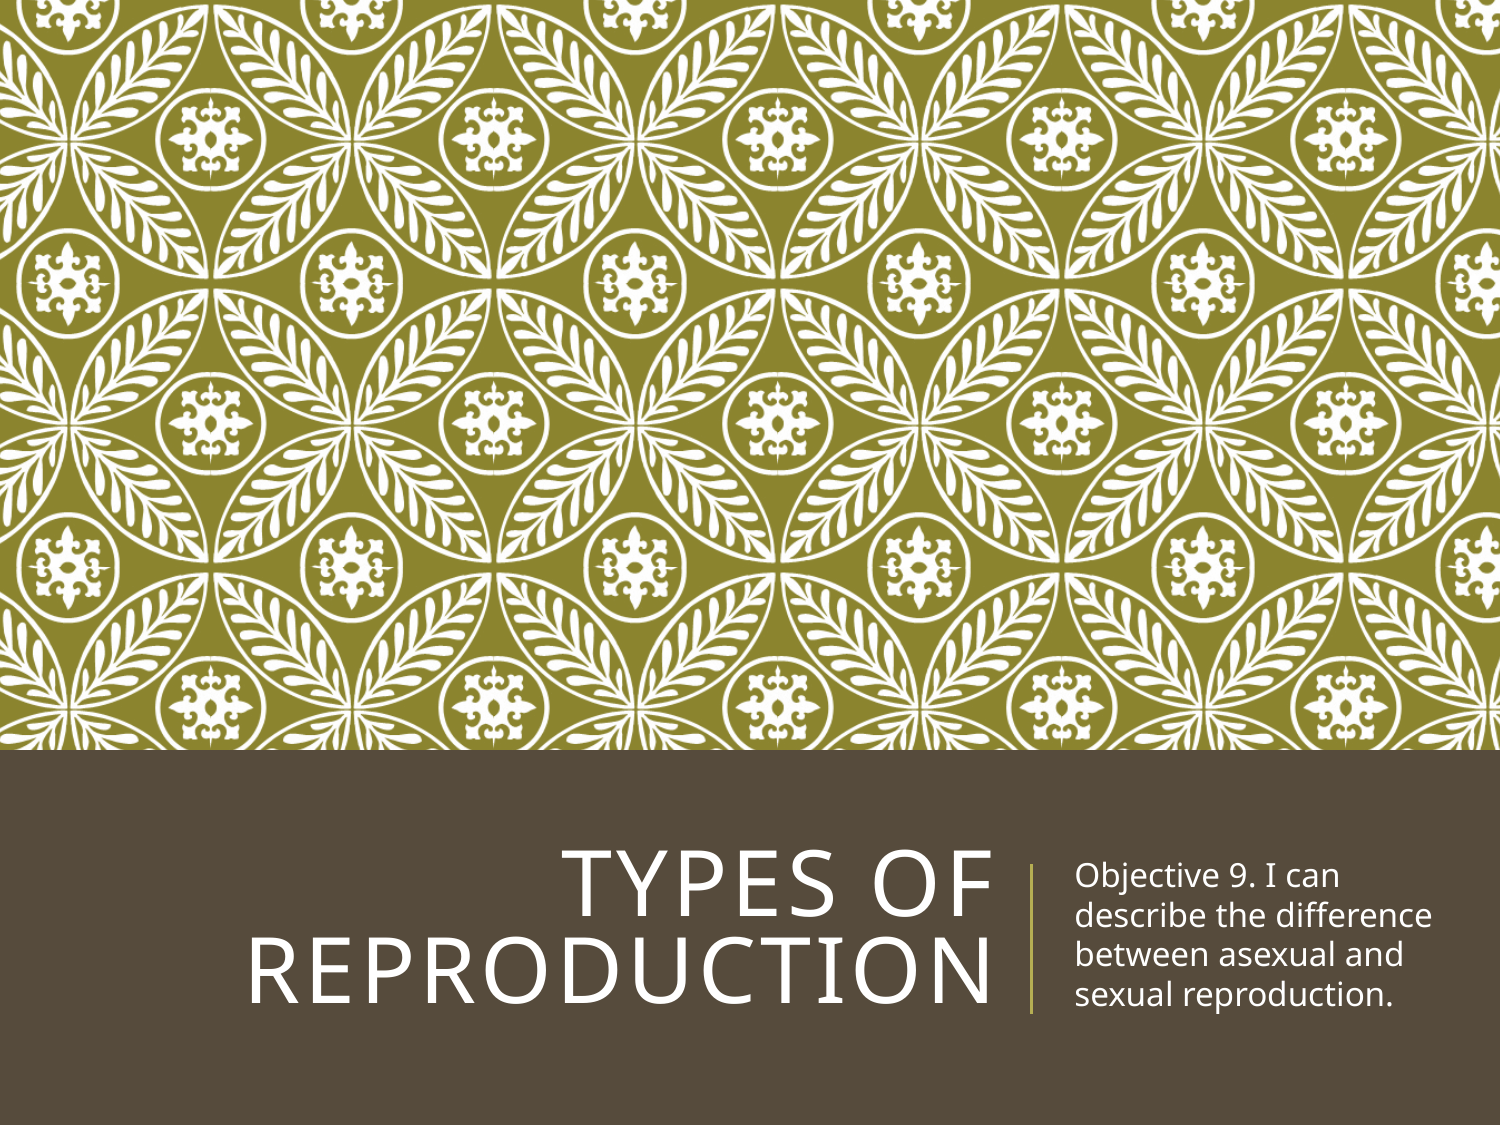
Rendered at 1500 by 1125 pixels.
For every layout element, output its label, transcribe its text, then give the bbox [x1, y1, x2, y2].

title Types of Reproduction [56, 813, 1013, 1054]
list Objective 9. I can describe the difference between asexual and sexual reproduction. [1059, 813, 1454, 1054]
